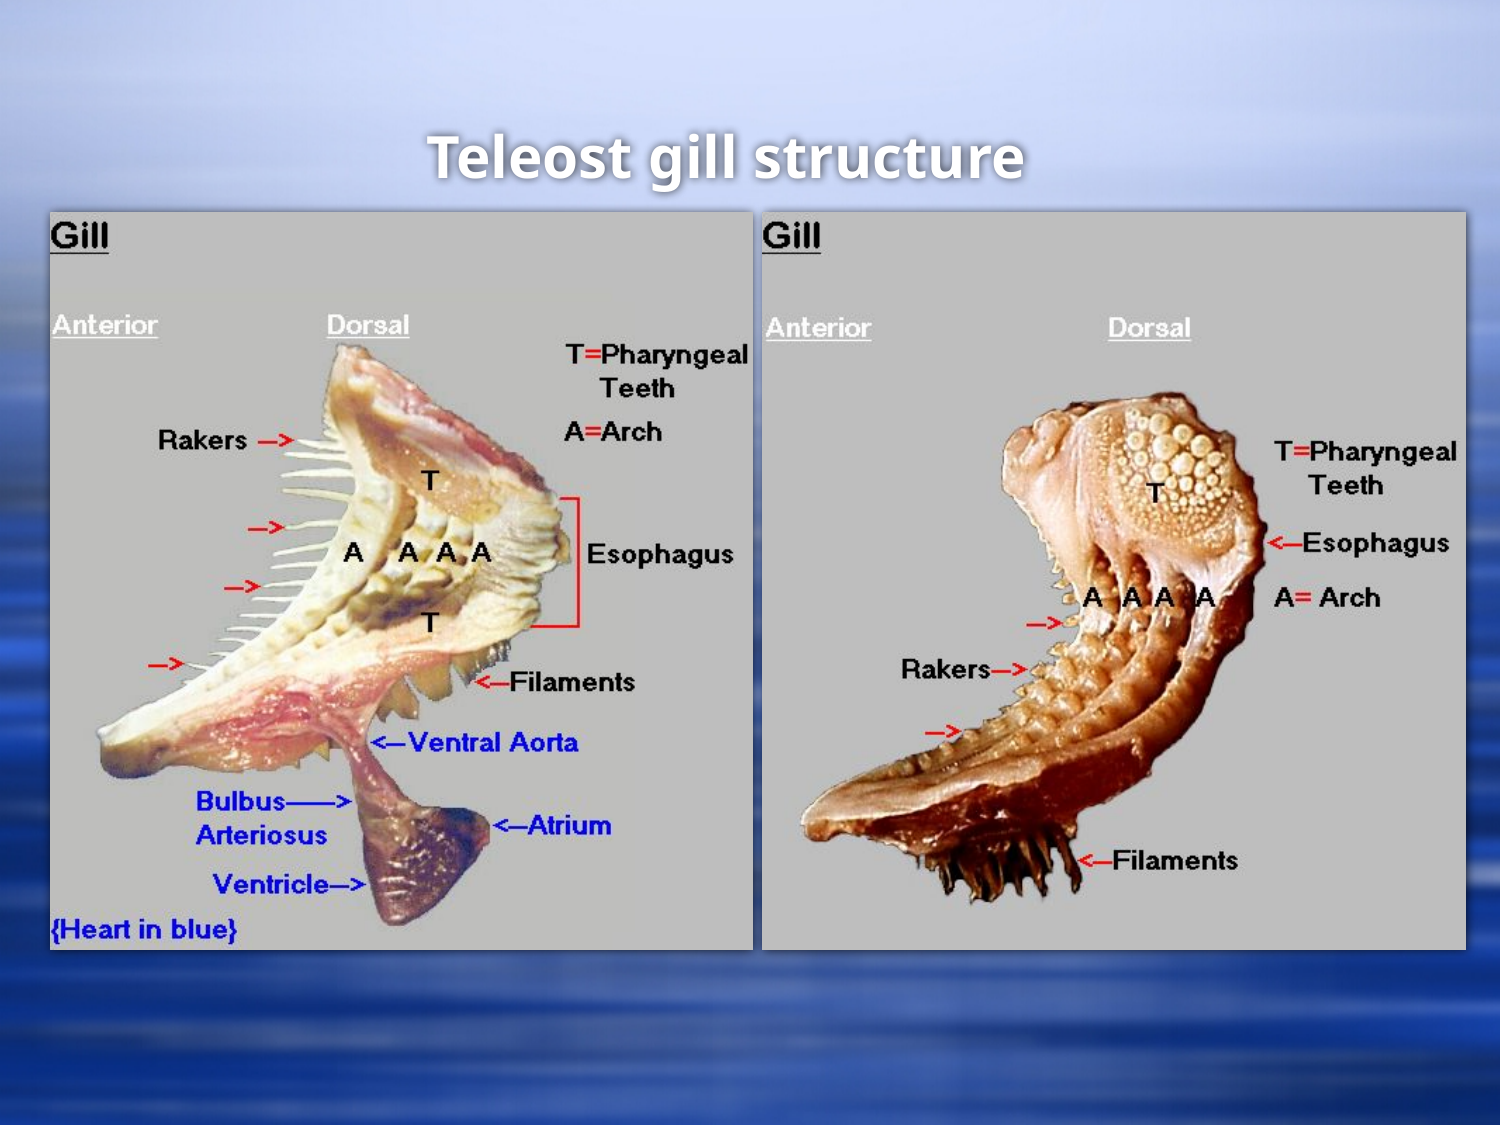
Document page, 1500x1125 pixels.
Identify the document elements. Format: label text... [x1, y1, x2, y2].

title Teleost gill structure [123, 104, 1329, 206]
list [762, 212, 1466, 951]
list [49, 212, 753, 951]
picture [0, 0, 1500, 1125]
